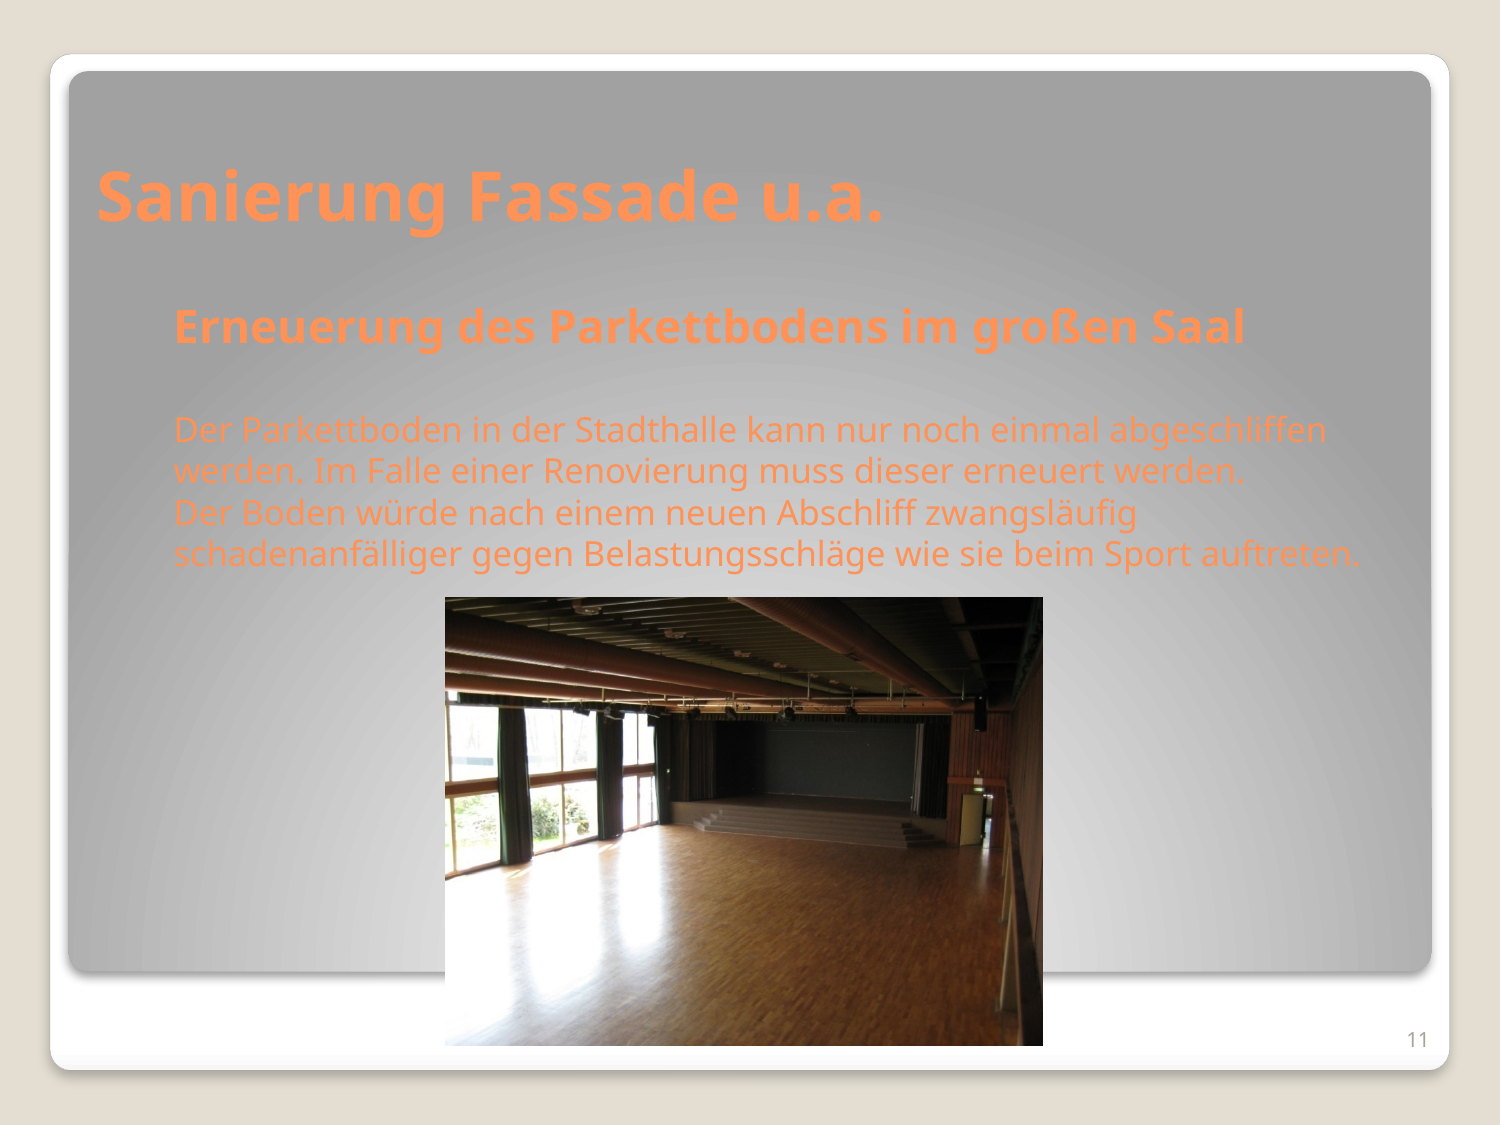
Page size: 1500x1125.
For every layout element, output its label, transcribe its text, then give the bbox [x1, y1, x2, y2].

slide_number 11 [1369, 1002, 1445, 1063]
picture [445, 597, 1044, 1047]
title Sanierung Fassade u.a. Erneuerung des Parkettbodens im großen Saal Der Parkettboden in der Stadthalle kann nur noch einmal abgeschliffen werden. Im Falle einer Renovierung muss dieser erneuert werden. Der Boden würde nach einem neuen Abschliff zwangsläufig schadenanfälliger gegen Belastungsschläge wie sie beim Sport auftreten. [82, 128, 1425, 926]
